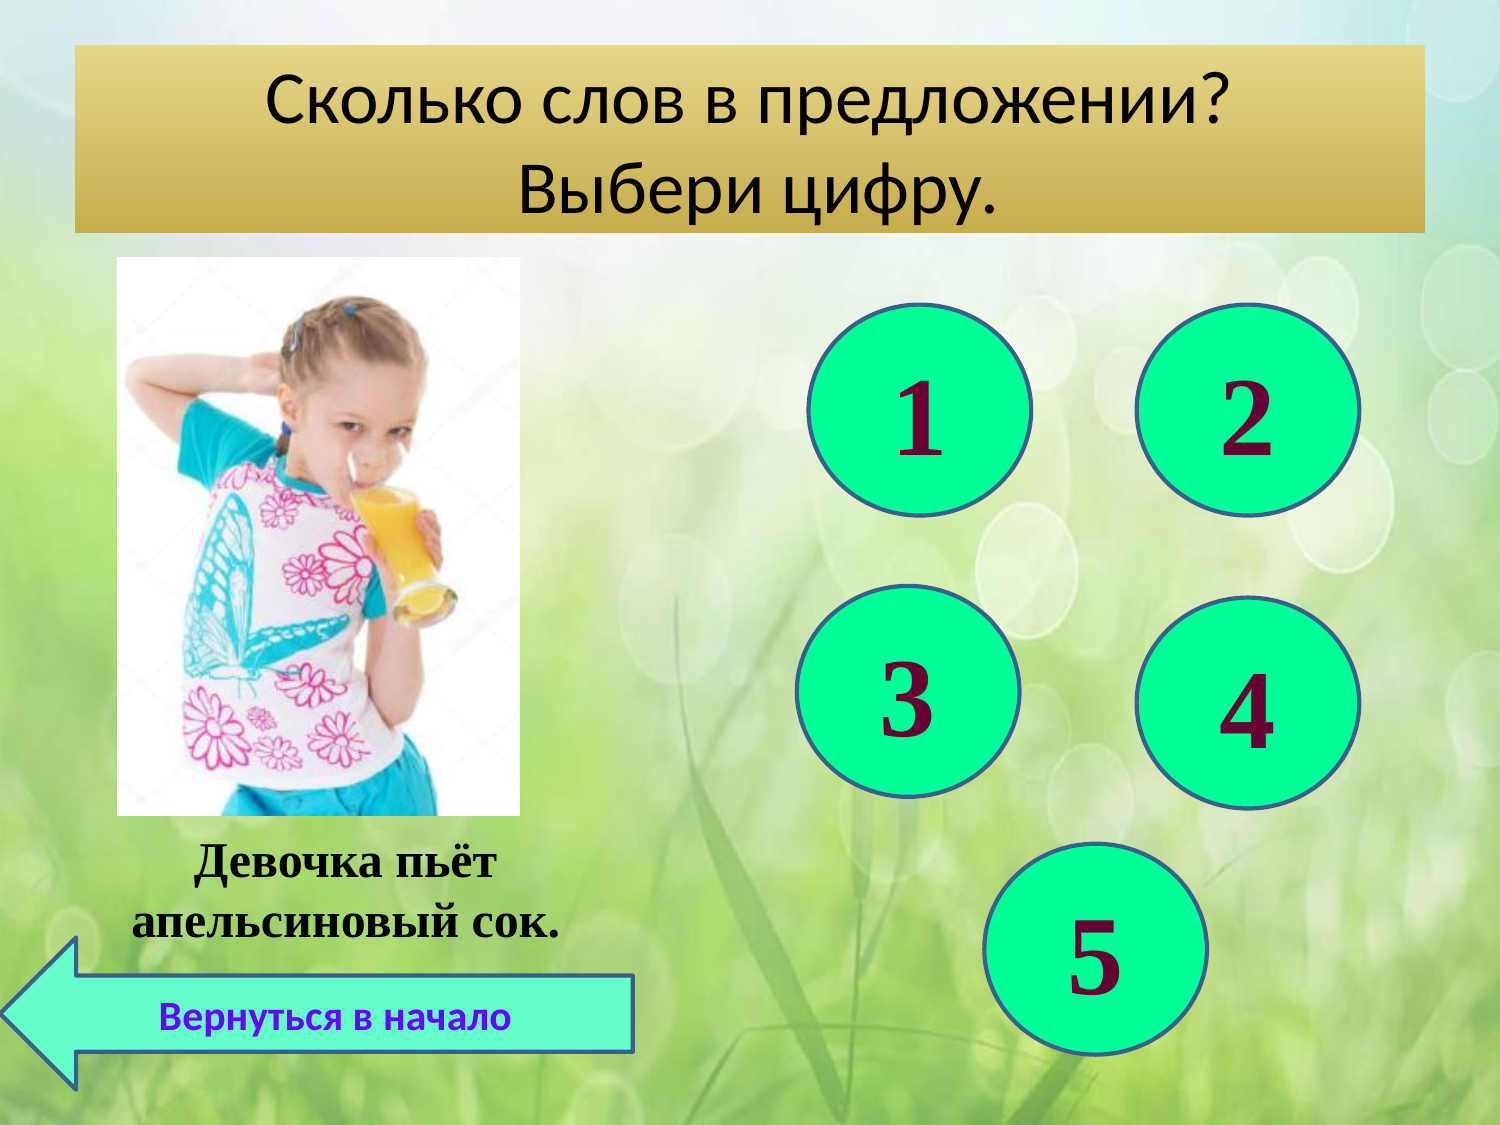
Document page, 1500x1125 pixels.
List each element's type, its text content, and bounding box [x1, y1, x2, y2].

text_box 3 [794, 583, 1022, 799]
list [116, 257, 520, 816]
text_box 2 [1134, 302, 1362, 518]
text_box 1 [806, 302, 1034, 518]
text_box Вернуться в начало [0, 940, 635, 1092]
title Сколько слов в предложении? Выбери цифру. [75, 45, 1425, 233]
picture [0, 0, 1500, 1125]
text_box Девочка пьёт апельсиновый сок. [70, 820, 622, 955]
text_box 4 [1134, 595, 1362, 811]
text_box 5 [982, 841, 1210, 1057]
